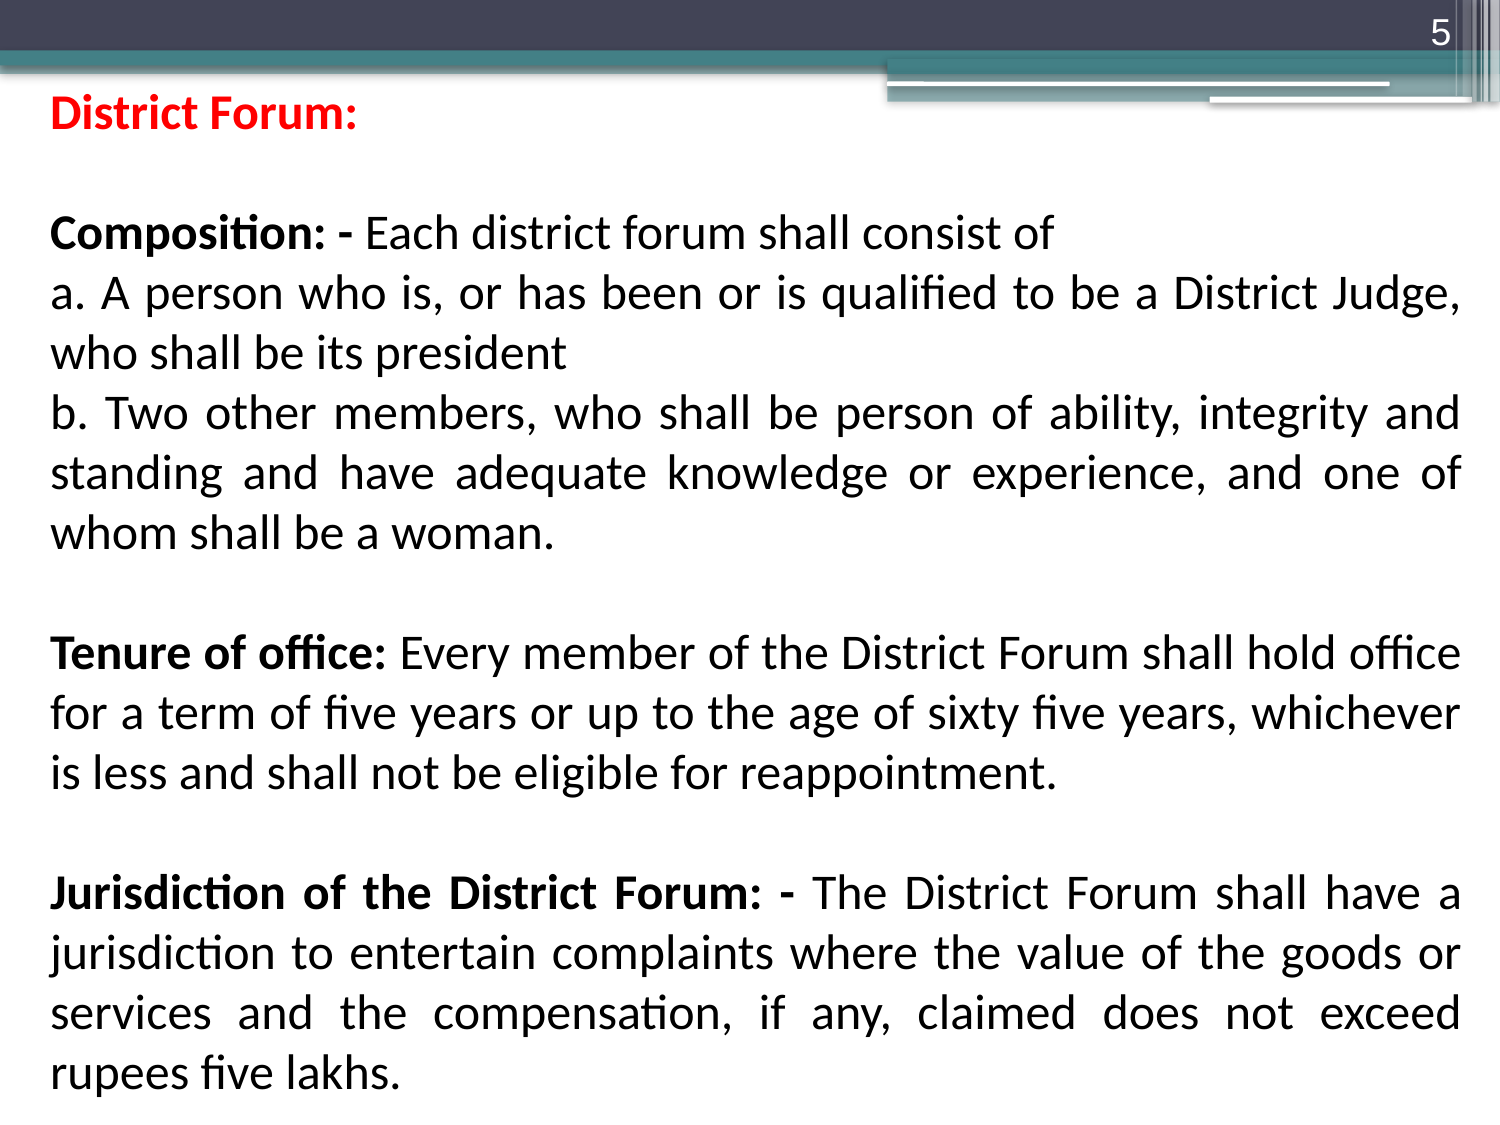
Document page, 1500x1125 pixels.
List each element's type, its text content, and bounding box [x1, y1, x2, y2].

text_box District Forum: Composition: - Each district forum shall consist of a. A person who is, or has been or is qualified to be a District Judge, who shall be its president b. Two other members, who shall be person of ability, integrity and standing and have adequate knowledge or experience, and one of whom shall be a woman. Tenure of office: Every member of the District Forum shall hold office for a term of five years or up to the age of sixty five years, whichever is less and shall not be eligible for reappointment. Jurisdiction of the District Forum: - The District Forum shall have a jurisdiction to entertain complaints where the value of the goods or services and the compensation, if any, claimed does not exceed rupees five lakhs. [49, 77, 1463, 1100]
slide_number 5 [1341, 0, 1466, 61]
